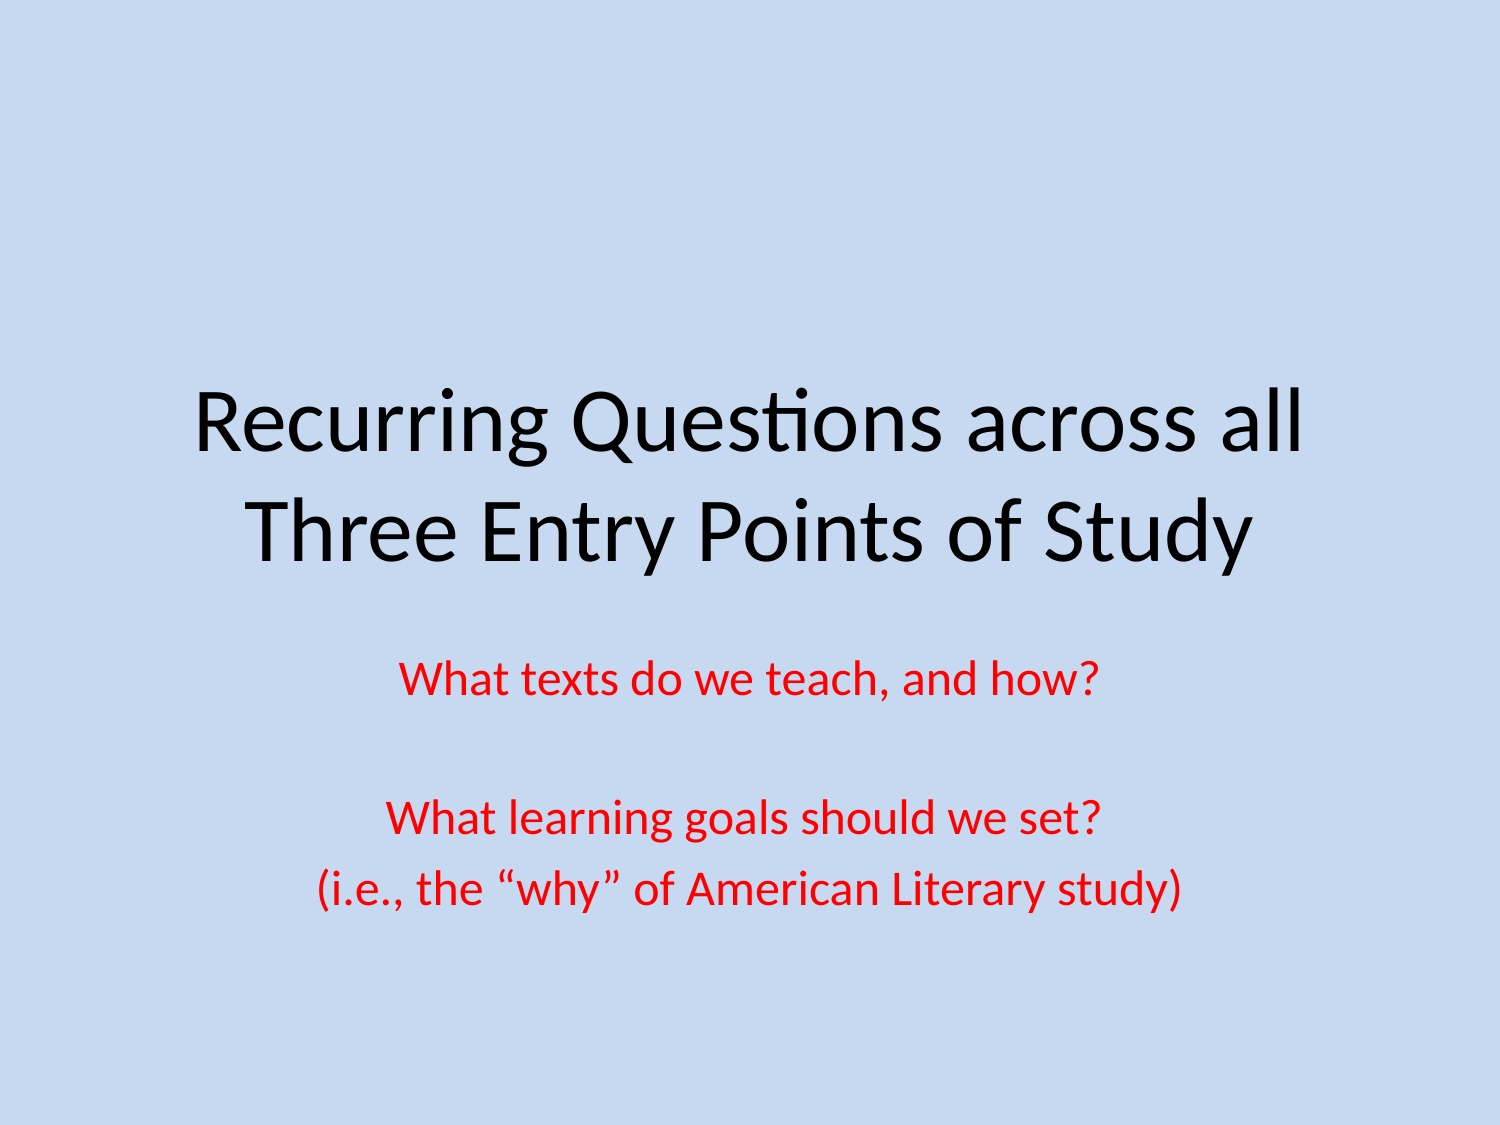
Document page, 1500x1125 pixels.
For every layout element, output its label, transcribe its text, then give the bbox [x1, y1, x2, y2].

title Recurring Questions across all Three Entry Points of Study [112, 349, 1388, 591]
subtitle What texts do we teach, and how? What learning goals should we set? (i.e., the “why” of American Literary study) [225, 637, 1275, 925]
